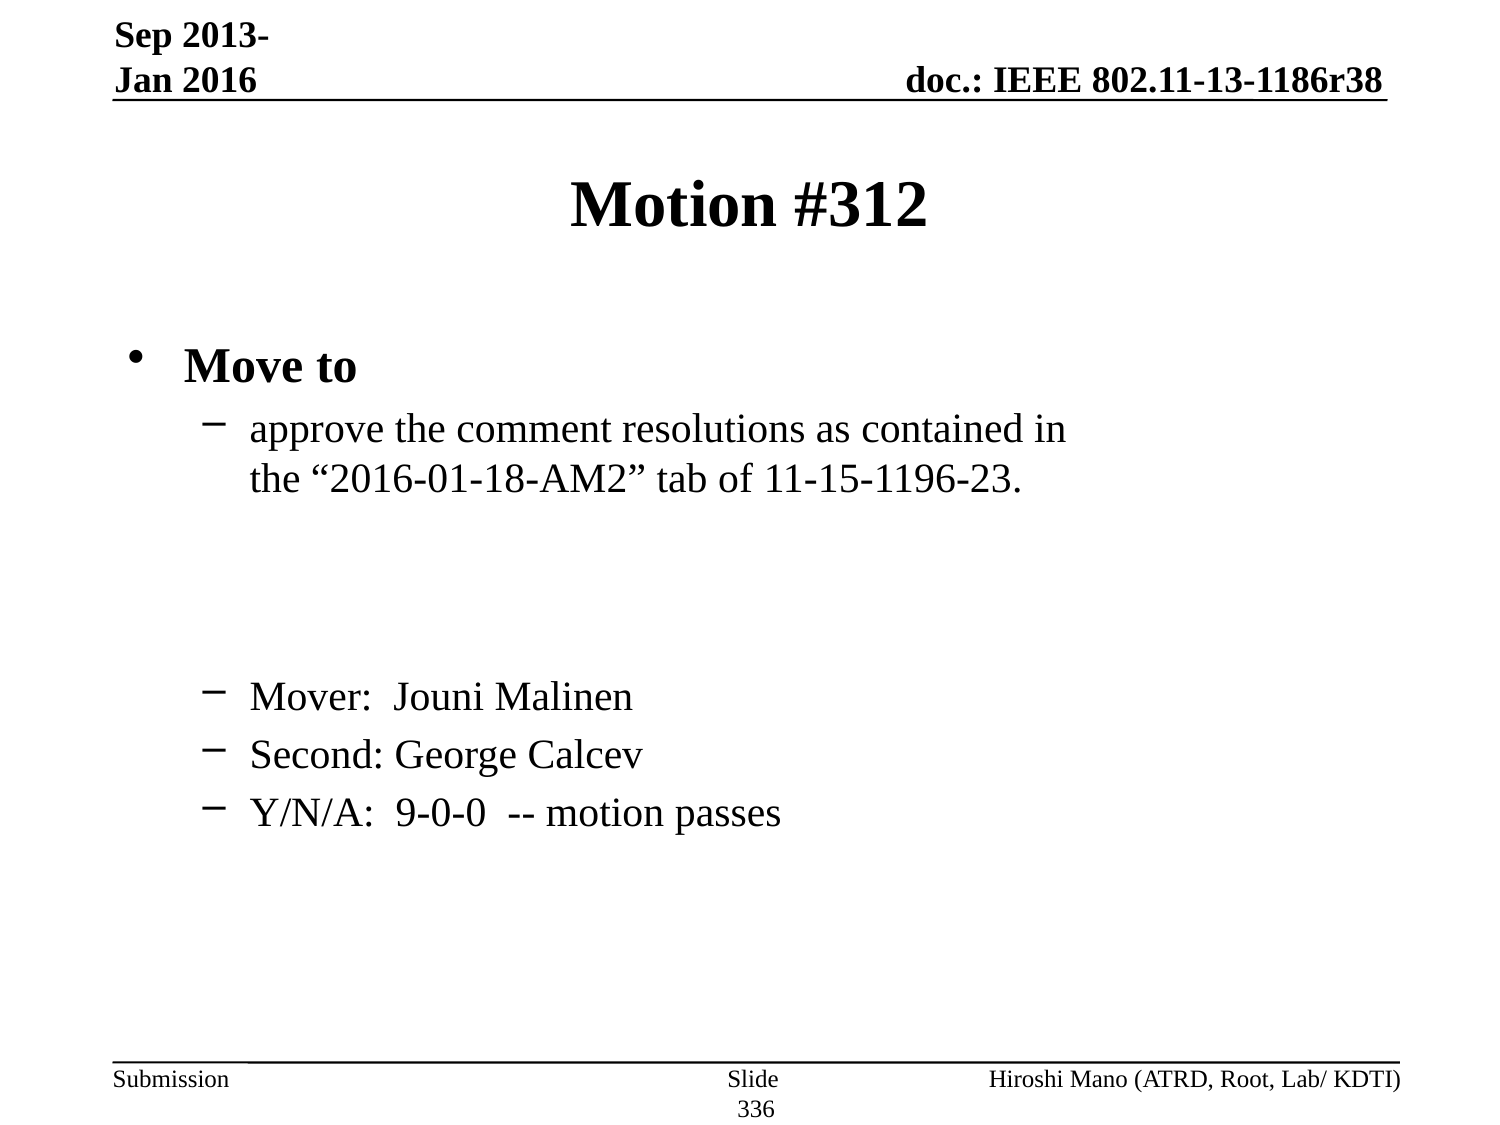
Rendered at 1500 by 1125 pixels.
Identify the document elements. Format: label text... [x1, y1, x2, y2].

title Motion #312 [112, 112, 1388, 288]
footer Hiroshi Mano (ATRD, Root, Lab/ KDTI) [984, 1061, 1402, 1093]
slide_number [114, 54, 273, 101]
slide_number Slide 336 [712, 1061, 800, 1093]
list Move to approve the comment resolutions as contained in the “2016-01-18-AM2” tab of 11-15-1196-23. Mover: Jouni Malinen Second: George Calcev Y/N/A: 9-0-0 -- motion passes [112, 324, 1388, 1001]
